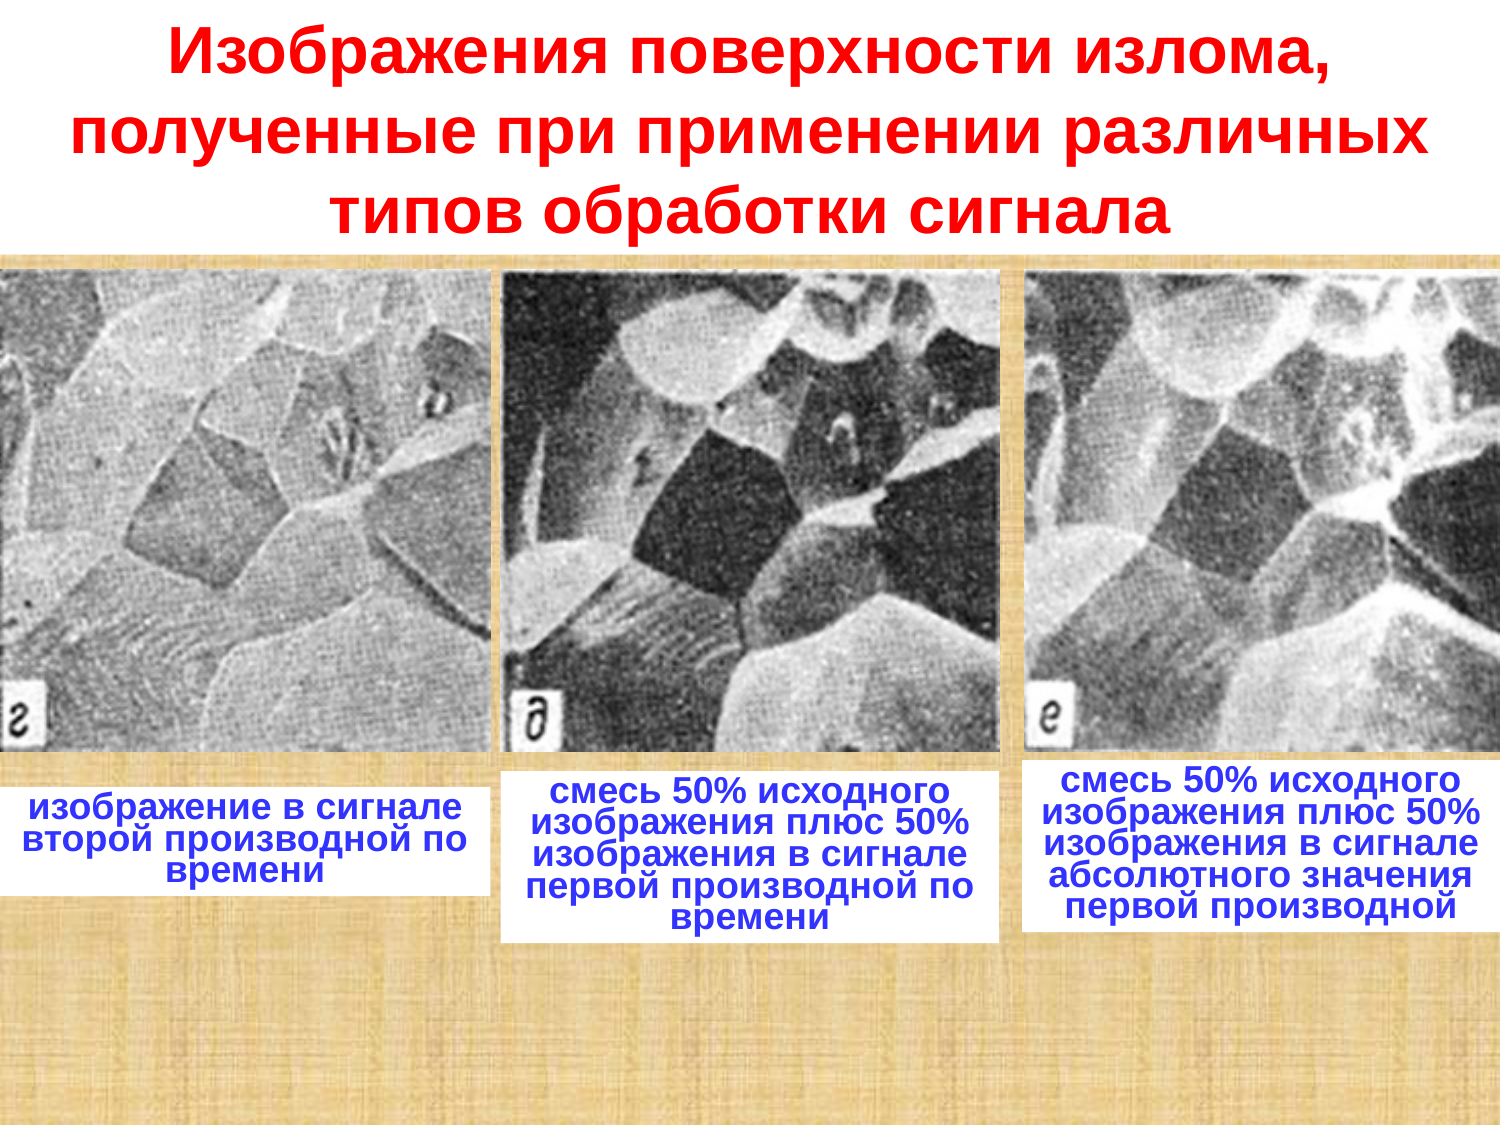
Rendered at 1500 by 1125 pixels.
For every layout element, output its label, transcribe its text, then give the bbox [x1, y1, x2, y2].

text_box смесь 50% исходного изображения плюс 50% изображения в сигнале абсолютного значения первой производной [1022, 760, 1500, 933]
picture [0, 255, 1500, 1125]
text_box Изображения поверхности излома, полученные при применении различных типов обработки сигнала [0, 0, 1500, 255]
text_box смесь 50% исходного изображения плюс 50% изображения в сигнале первой производной по времени [500, 771, 1000, 944]
text_box изображение в сигнале второй производной по времени [0, 786, 491, 897]
